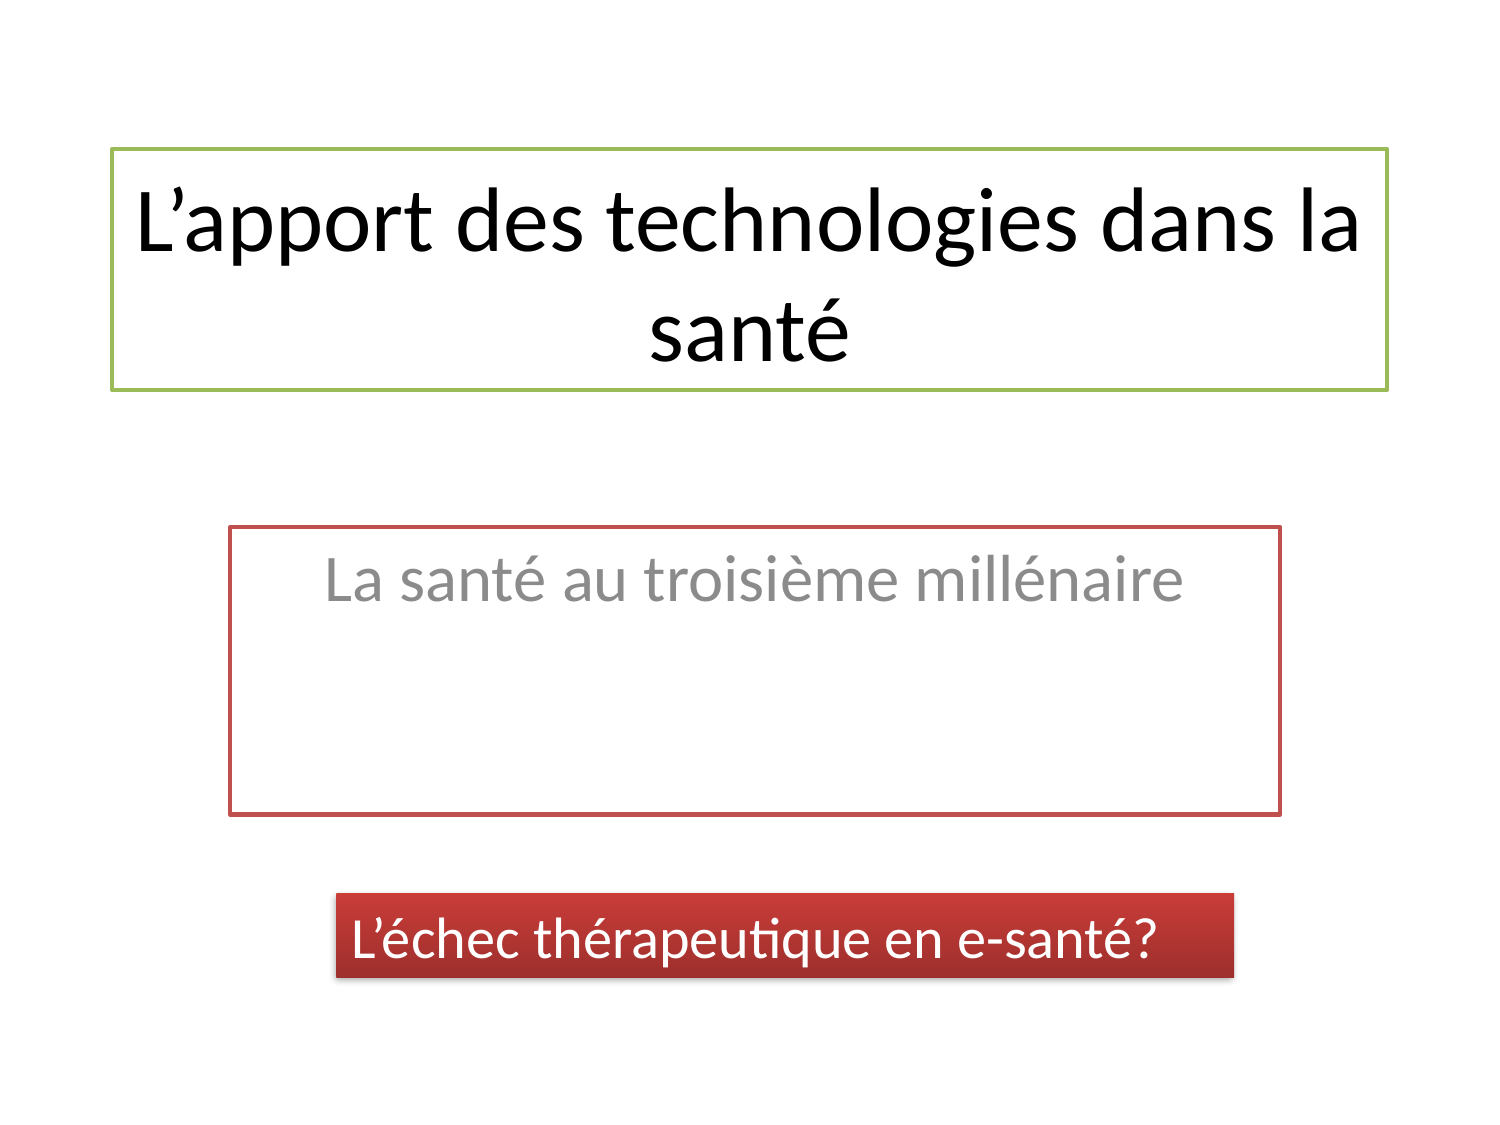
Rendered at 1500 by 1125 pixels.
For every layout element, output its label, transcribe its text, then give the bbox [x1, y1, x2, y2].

text_box L’échec thérapeutique en e-santé? [336, 893, 1235, 978]
title L’apport des technologies dans la santé [110, 147, 1389, 392]
subtitle La santé au troisième millénaire [228, 525, 1282, 817]
